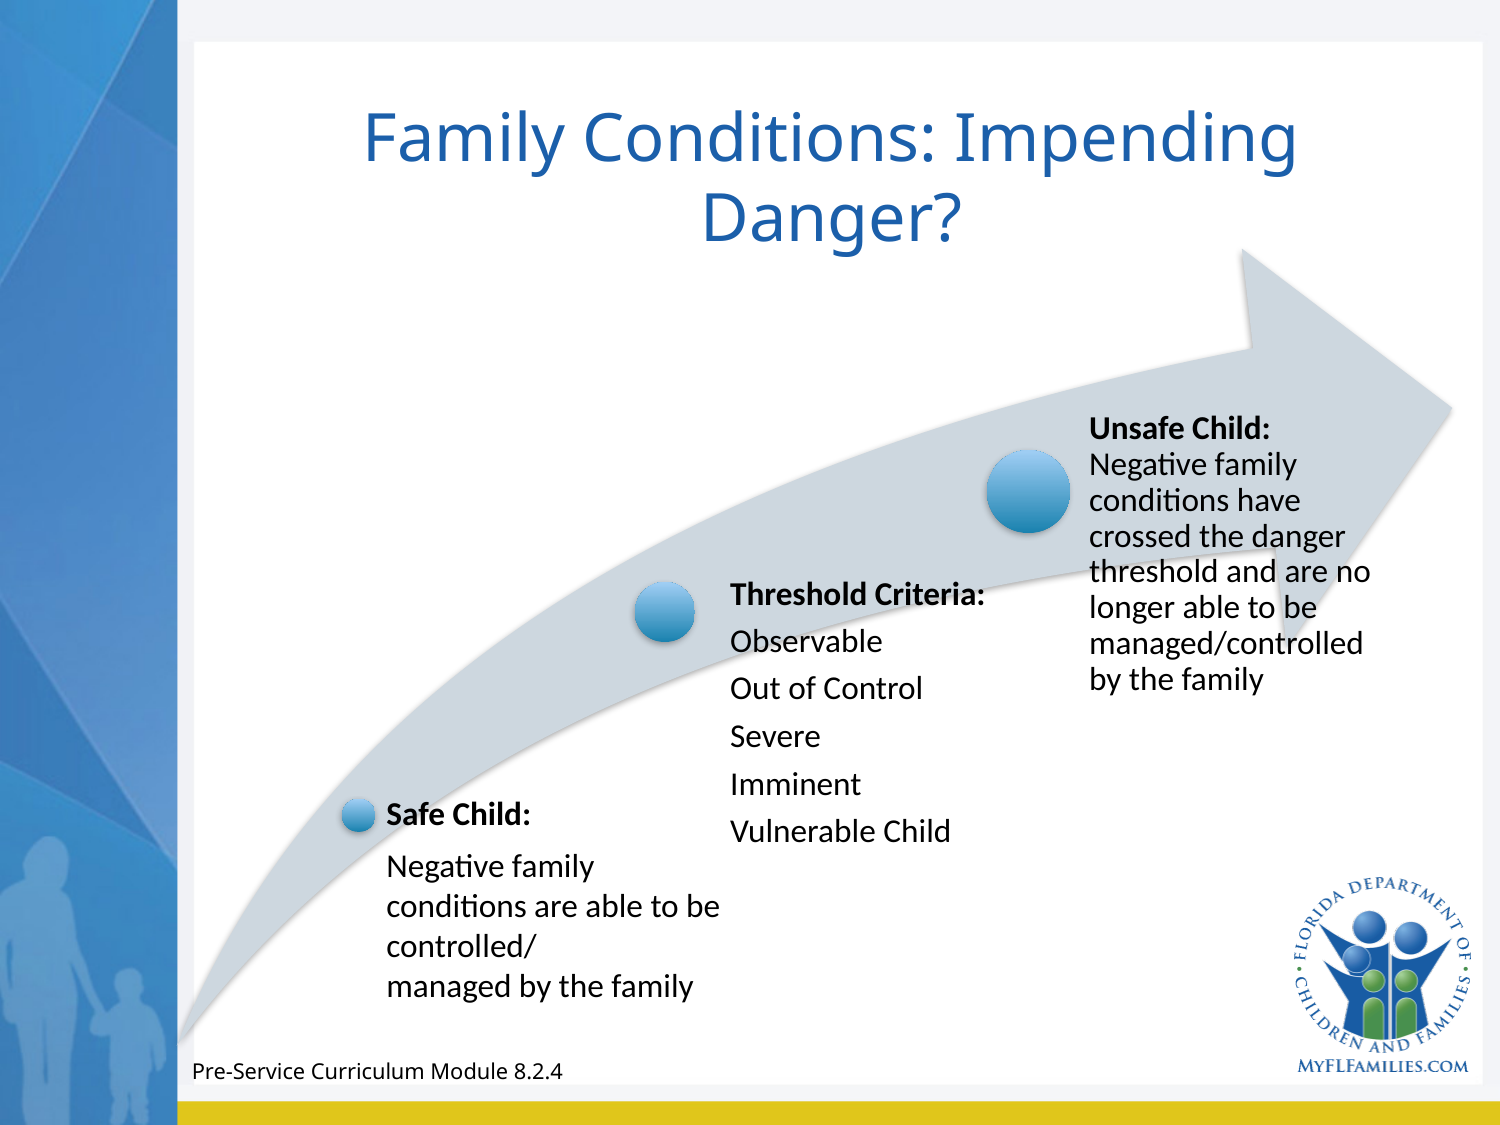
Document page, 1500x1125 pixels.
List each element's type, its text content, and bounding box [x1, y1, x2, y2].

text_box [112, 248, 1500, 1047]
title Family Conditions: Impending Danger? [250, 80, 1413, 246]
text_box Pre-Service Curriculum Module 8.2.4 [177, 1055, 626, 1100]
picture [0, 0, 1500, 1125]
